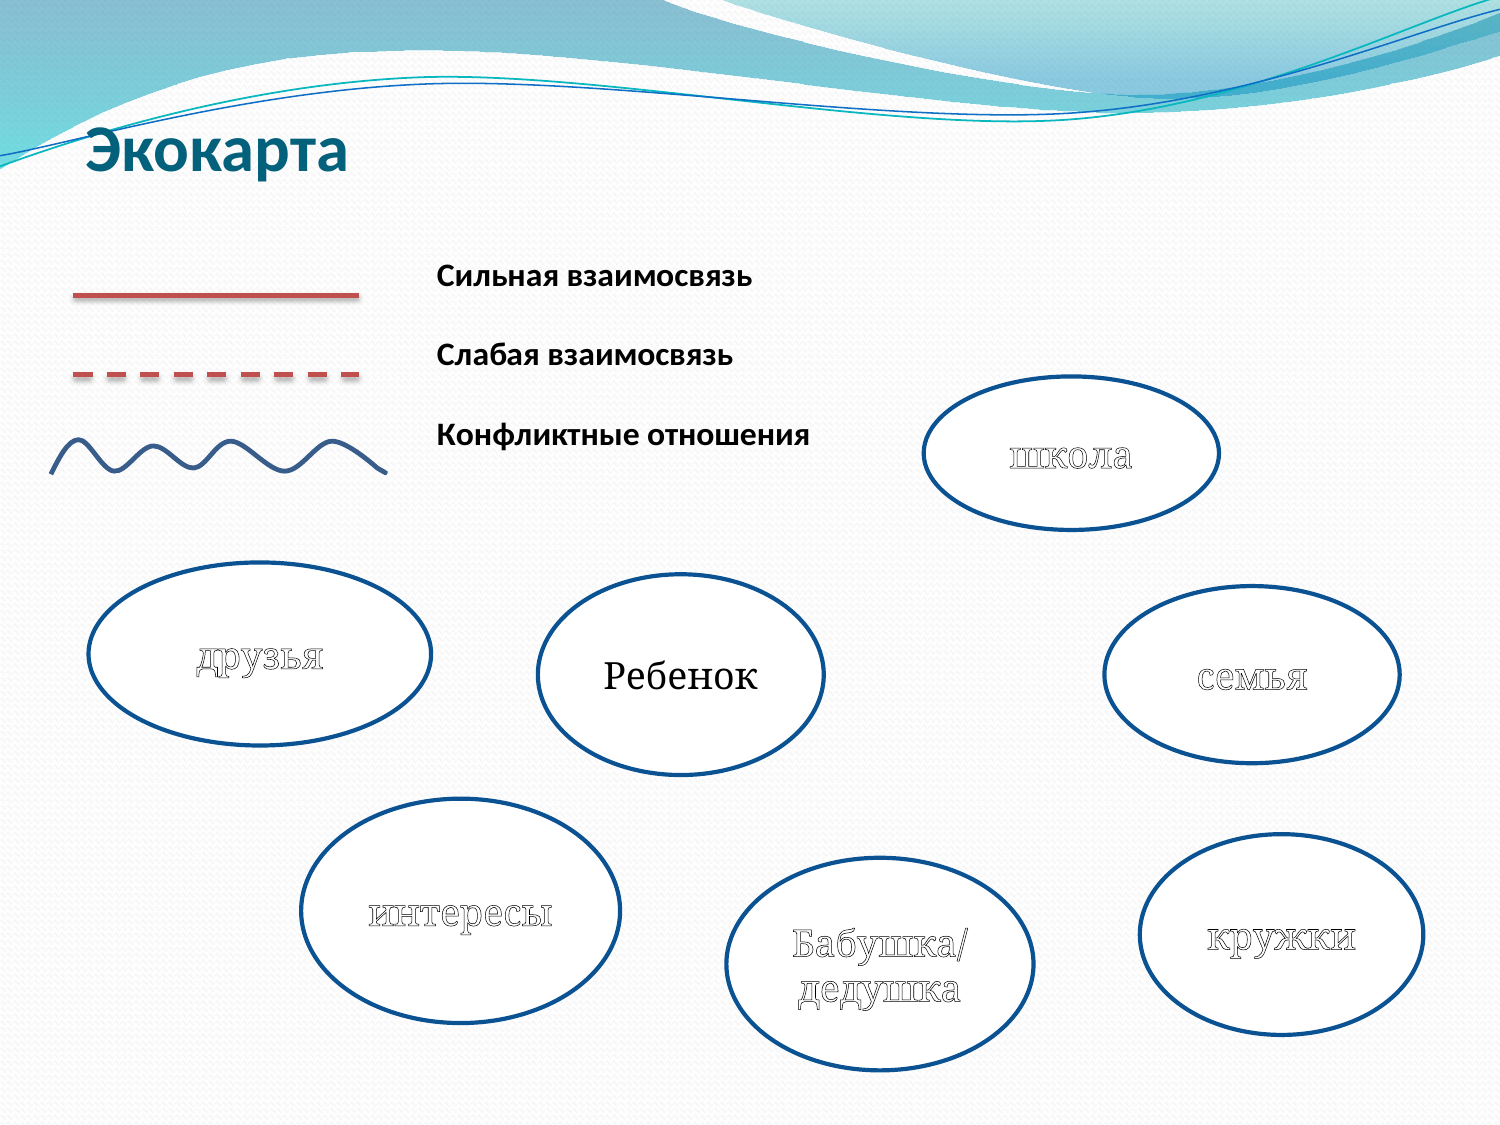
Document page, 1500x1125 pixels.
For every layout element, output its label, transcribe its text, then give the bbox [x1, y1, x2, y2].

text_box Ребенок [535, 576, 826, 778]
picture [36, 255, 1188, 563]
text_box интересы [299, 796, 623, 1026]
title Экокарта [85, 42, 1436, 186]
text_box Бабушка/ дедушка [724, 855, 1036, 1073]
text_box друзья [86, 576, 434, 748]
text_box школа [1195, 408, 1222, 498]
text_box семья [1102, 583, 1402, 766]
text_box кружки [1137, 832, 1426, 1038]
